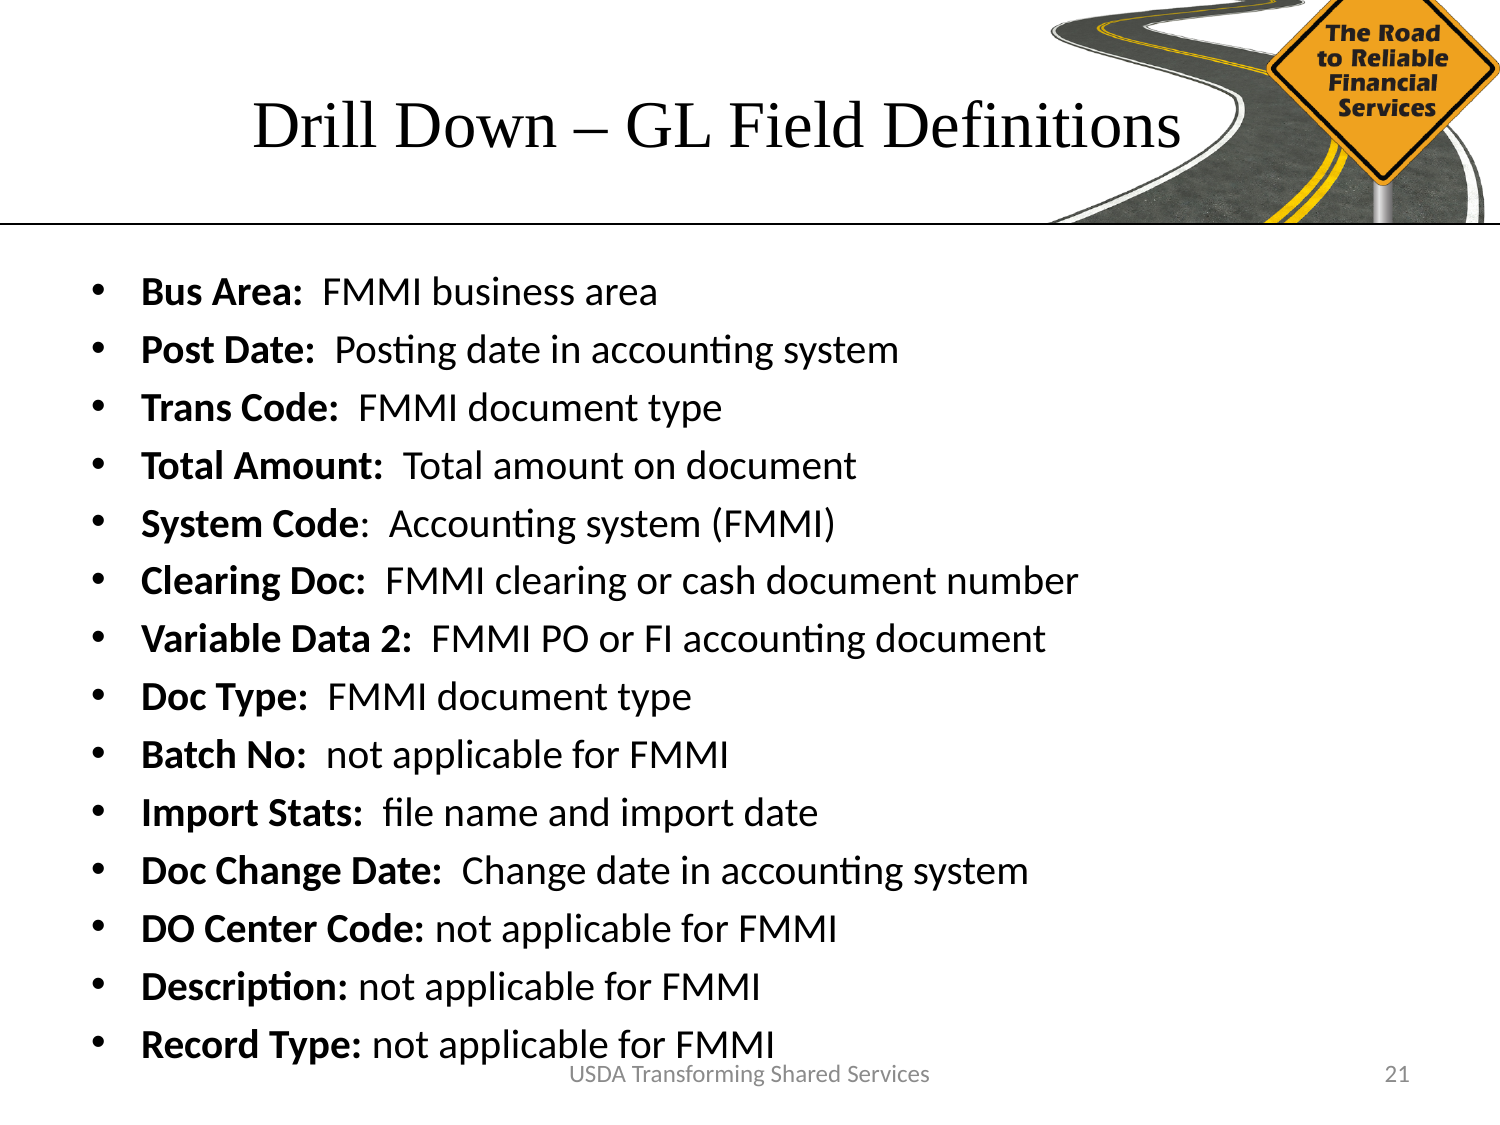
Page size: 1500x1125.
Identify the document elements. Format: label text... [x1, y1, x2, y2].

picture [0, 0, 1500, 223]
title Drill Down – GL Field Definitions [237, 87, 1467, 155]
footer USDA Transforming Shared Services [512, 1042, 988, 1103]
list Bus Area: FMMI business area Post Date: Posting date in accounting system Trans Code: FMMI document type Total Amount: Total amount on document System Code: Accounting system (FMMI) Clearing Doc: FMMI clearing or cash document number Variable Data 2: FMMI PO or FI accounting document Doc Type: FMMI document type Batch No: not applicable for FMMI Import Stats: file name and import date Doc Change Date: Change date in accounting system DO Center Code: not applicable for FMMI Description: not applicable for FMMI Record Type: not applicable for FMMI [76, 256, 1427, 1075]
slide_number 21 [1074, 1042, 1425, 1103]
